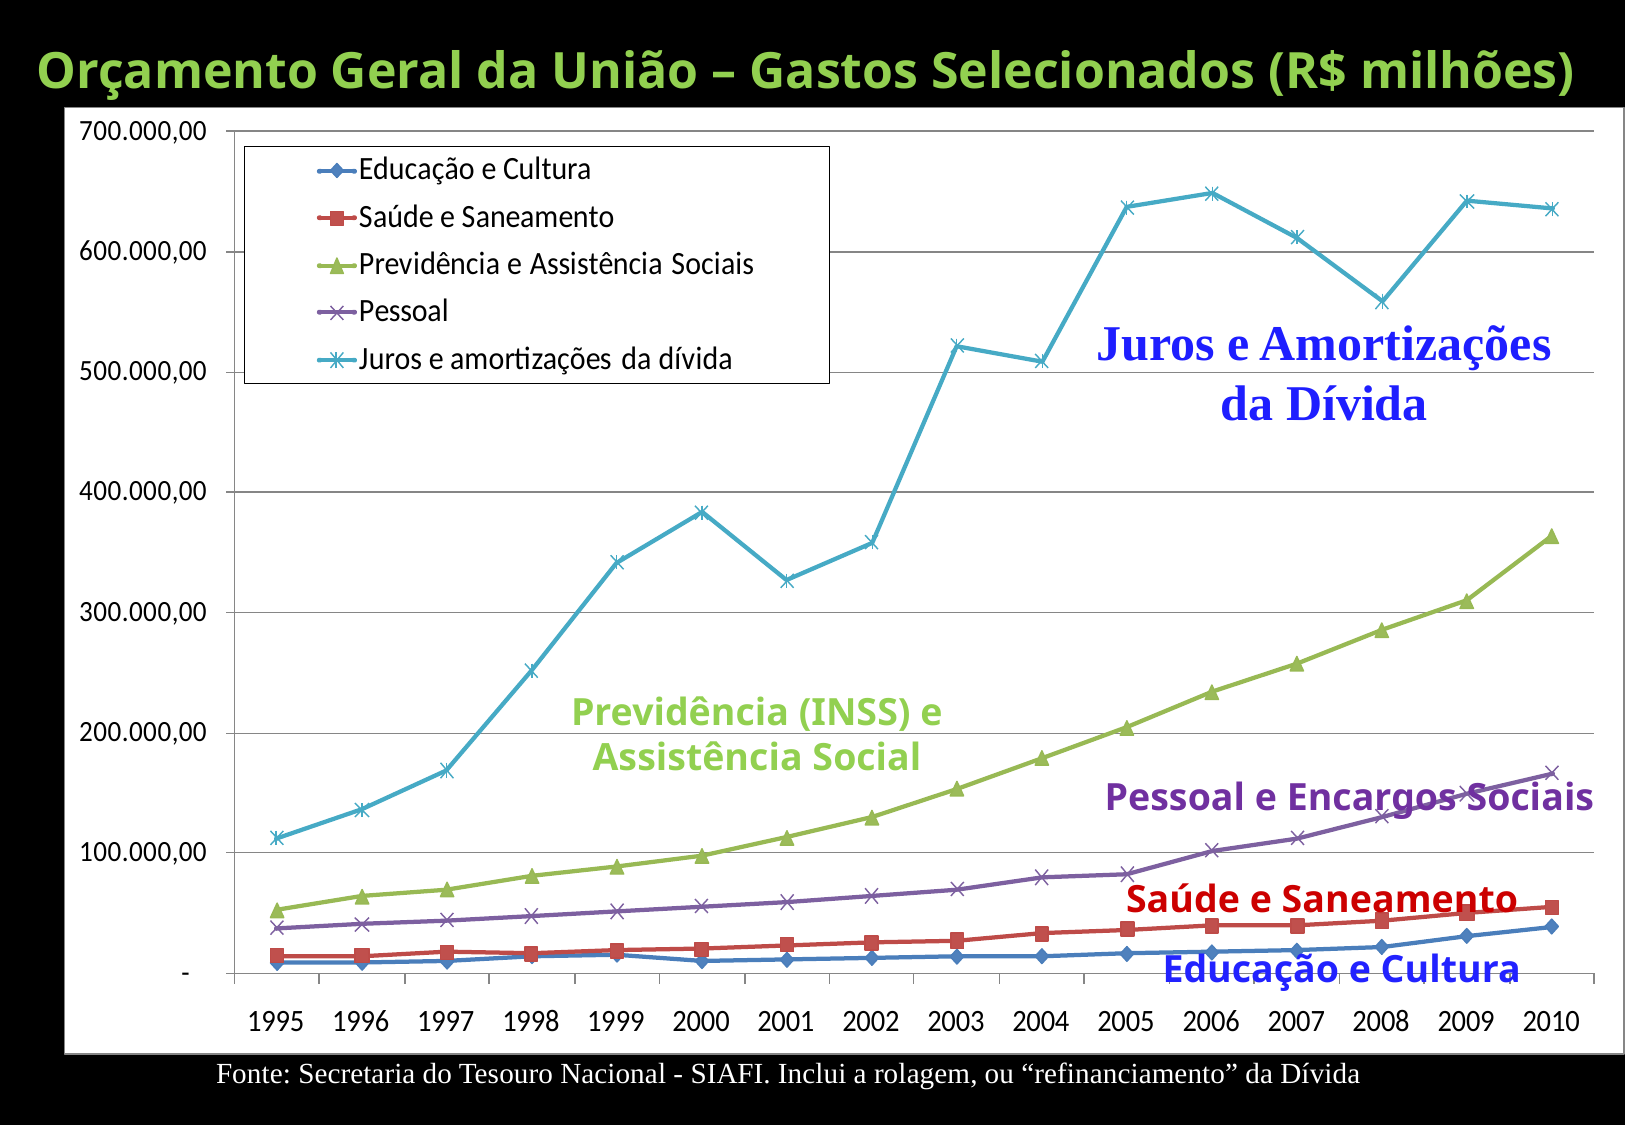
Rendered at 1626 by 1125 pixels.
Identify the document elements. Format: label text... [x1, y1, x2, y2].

title Orçamento Geral da União – Gastos Selecionados (R$ milhões) [0, 31, 1625, 126]
text_box Fonte: Secretaria do Tesouro Nacional - SIAFI. Inclui a rolagem, ou “refinanciamento” da Dívida [127, 1062, 1451, 1097]
picture [62, 105, 1625, 1055]
